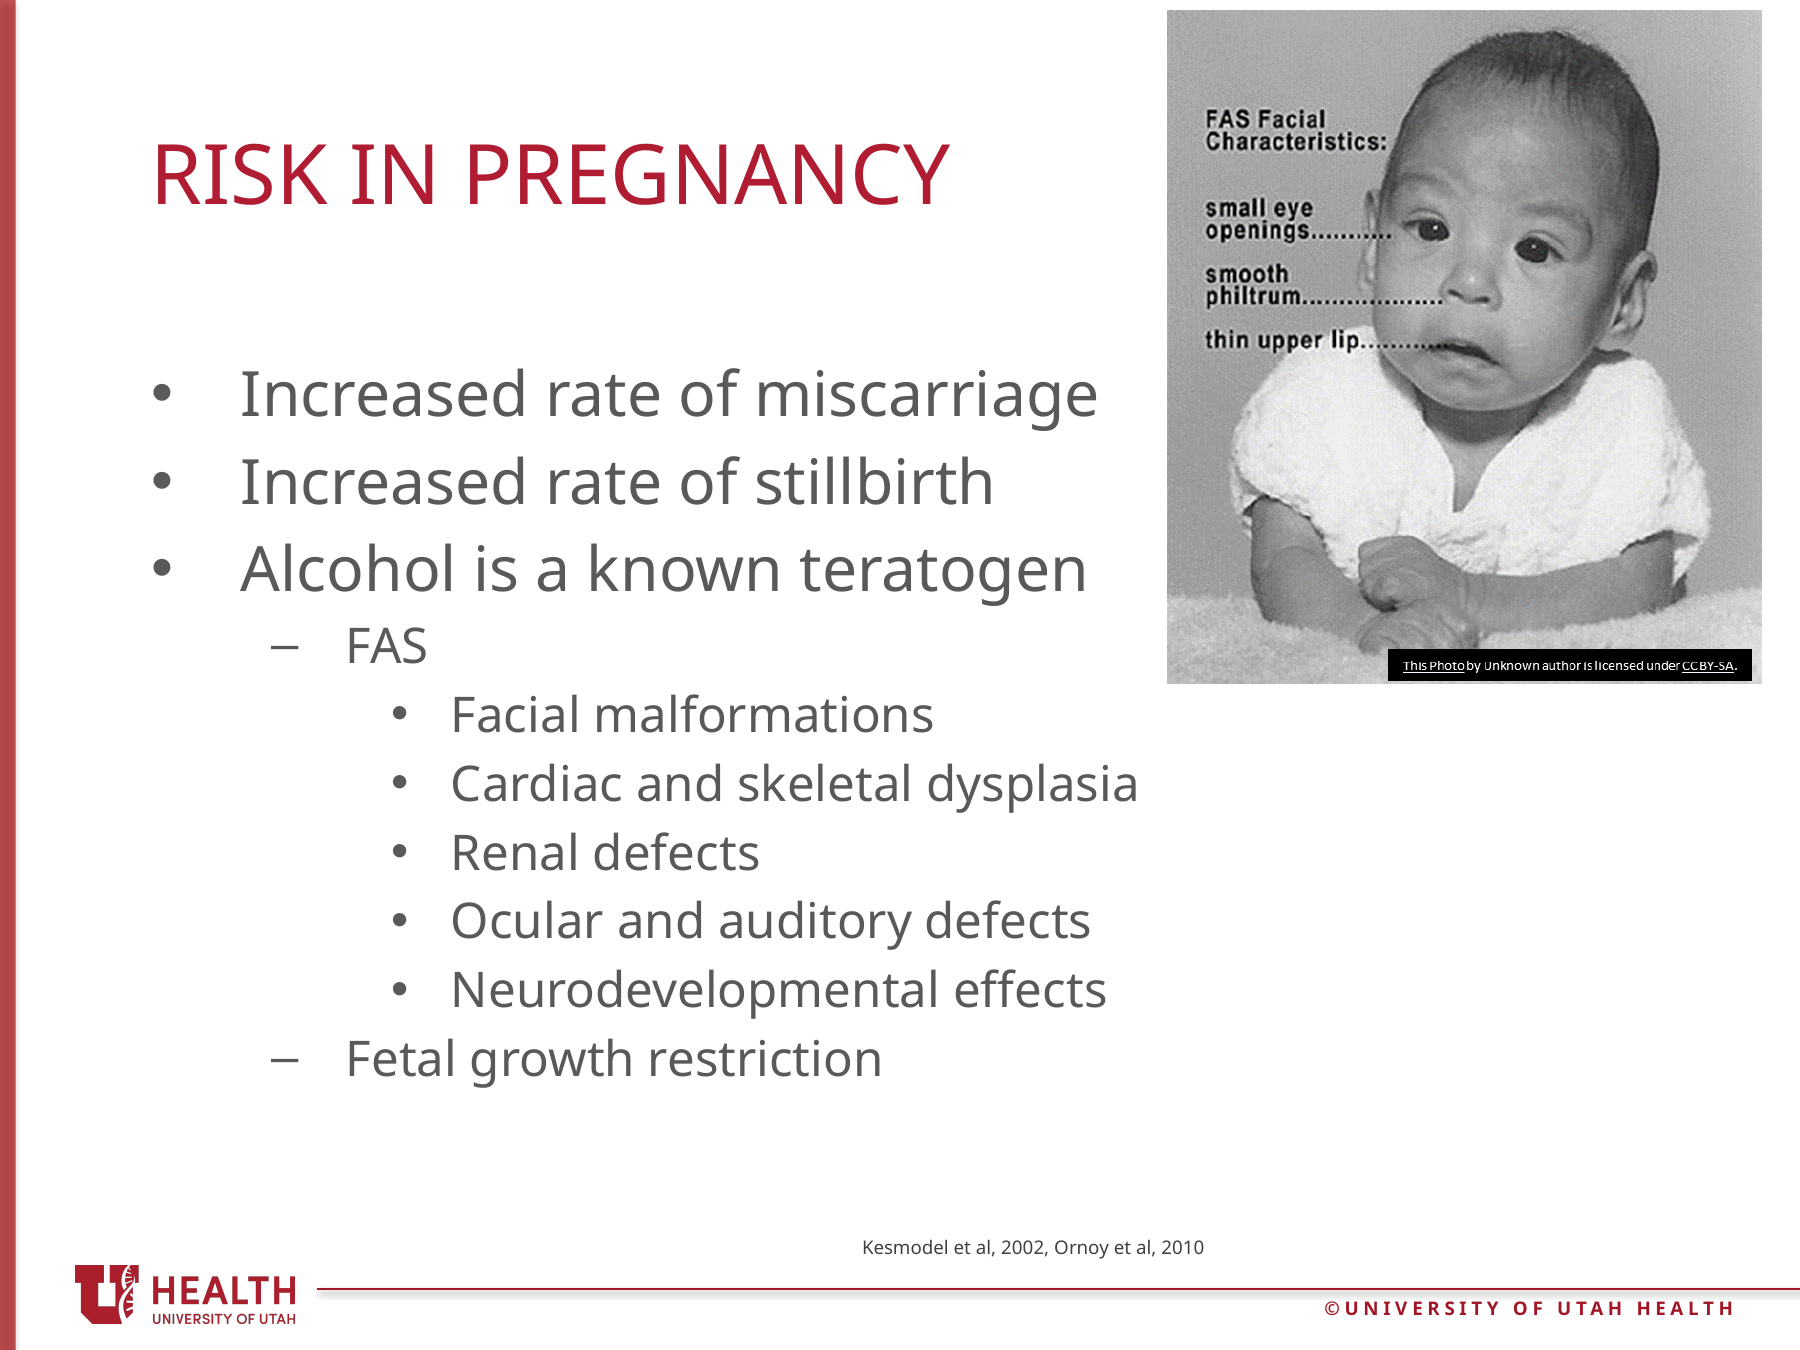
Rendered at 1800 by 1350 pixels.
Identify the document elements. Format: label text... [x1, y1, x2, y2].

picture [75, 1265, 295, 1324]
list Kesmodel et al, 2002, Ornoy et al, 2010 [847, 1228, 1800, 1289]
picture [1167, 10, 1762, 684]
title Risk in pregnancy [135, 113, 1162, 223]
list Increased rate of miscarriage Increased rate of stillbirth Alcohol is a known teratogen FAS Facial malformations Cardiac and skeletal dysplasia Renal defects Ocular and auditory defects Neurodevelopmental effects Fetal growth restriction [135, 346, 1696, 1225]
